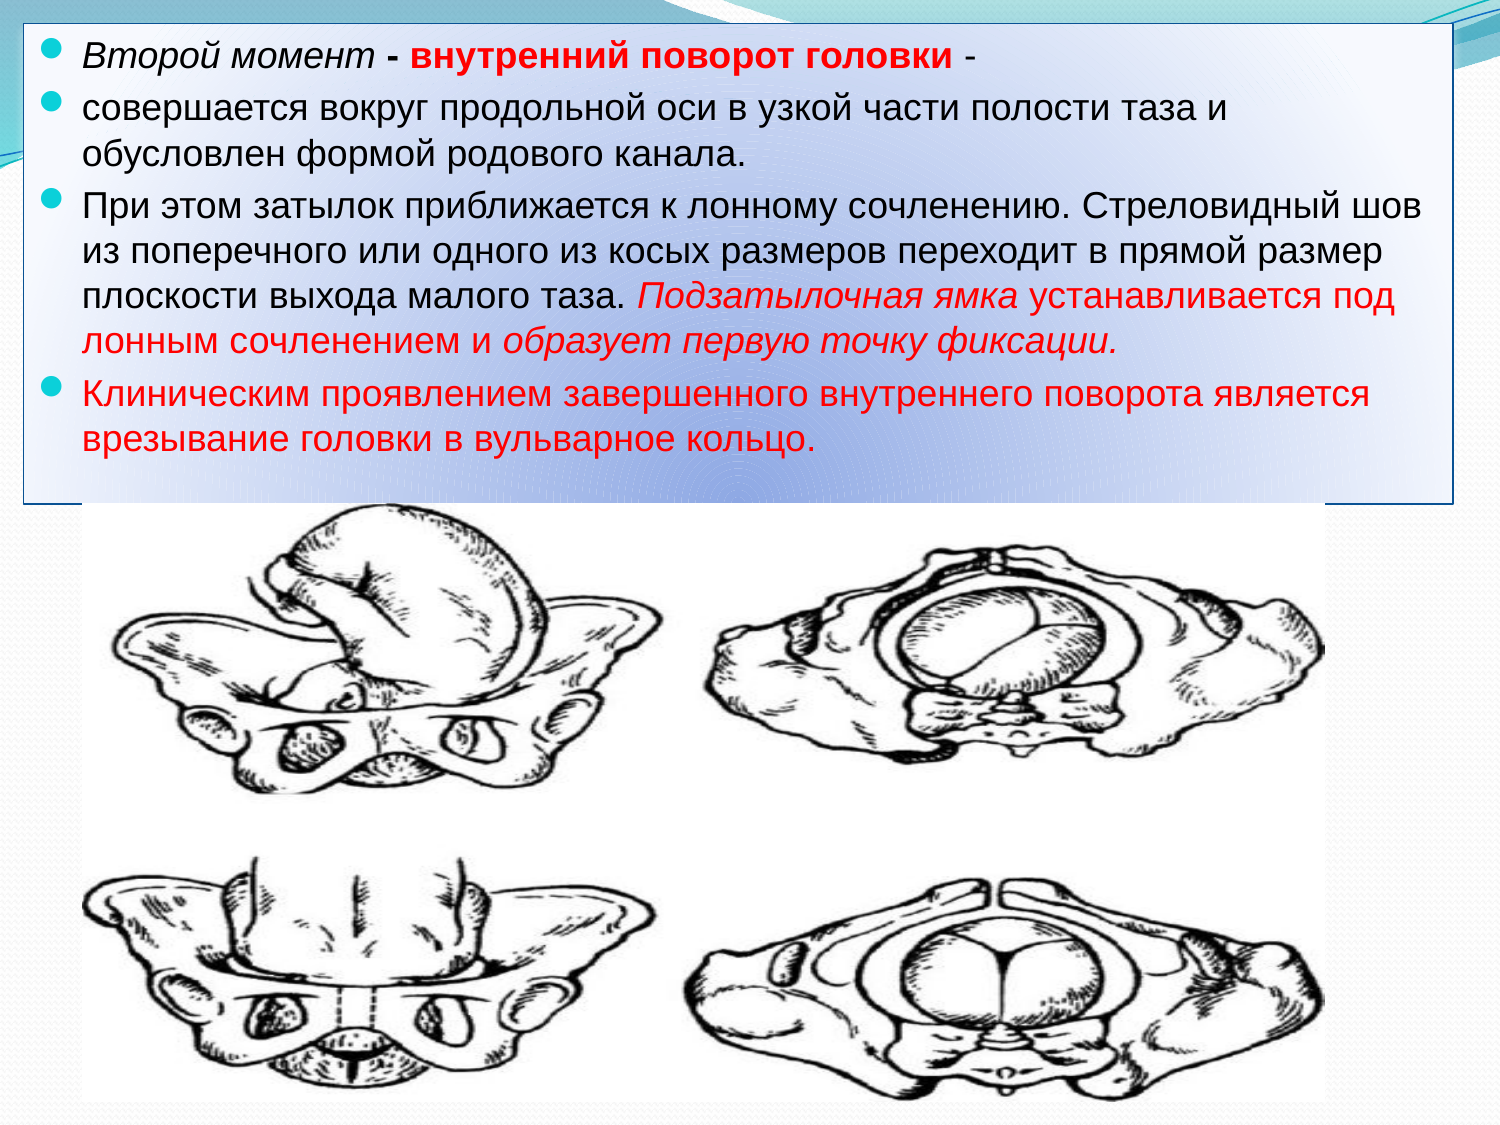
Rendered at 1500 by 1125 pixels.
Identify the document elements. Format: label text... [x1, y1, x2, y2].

picture [81, 503, 1325, 1102]
list Второй момент - внутренний поворот головки - совершается вокруг продольной оси в узкой части полости таза и обусловлен формой родового канала. При этом затылок приближается к лонному сочленению. Стреловидный шов из поперечного или одного из косых размеров переходит в прямой размер плоскости выхода малого таза. Подзатылочная ямка устанавливается под лонным сочленением и образует первую точку фиксации. Клиническим проявлением завершенного внутреннего поворота является врезывание головки в вульварное кольцо. [23, 23, 1454, 505]
